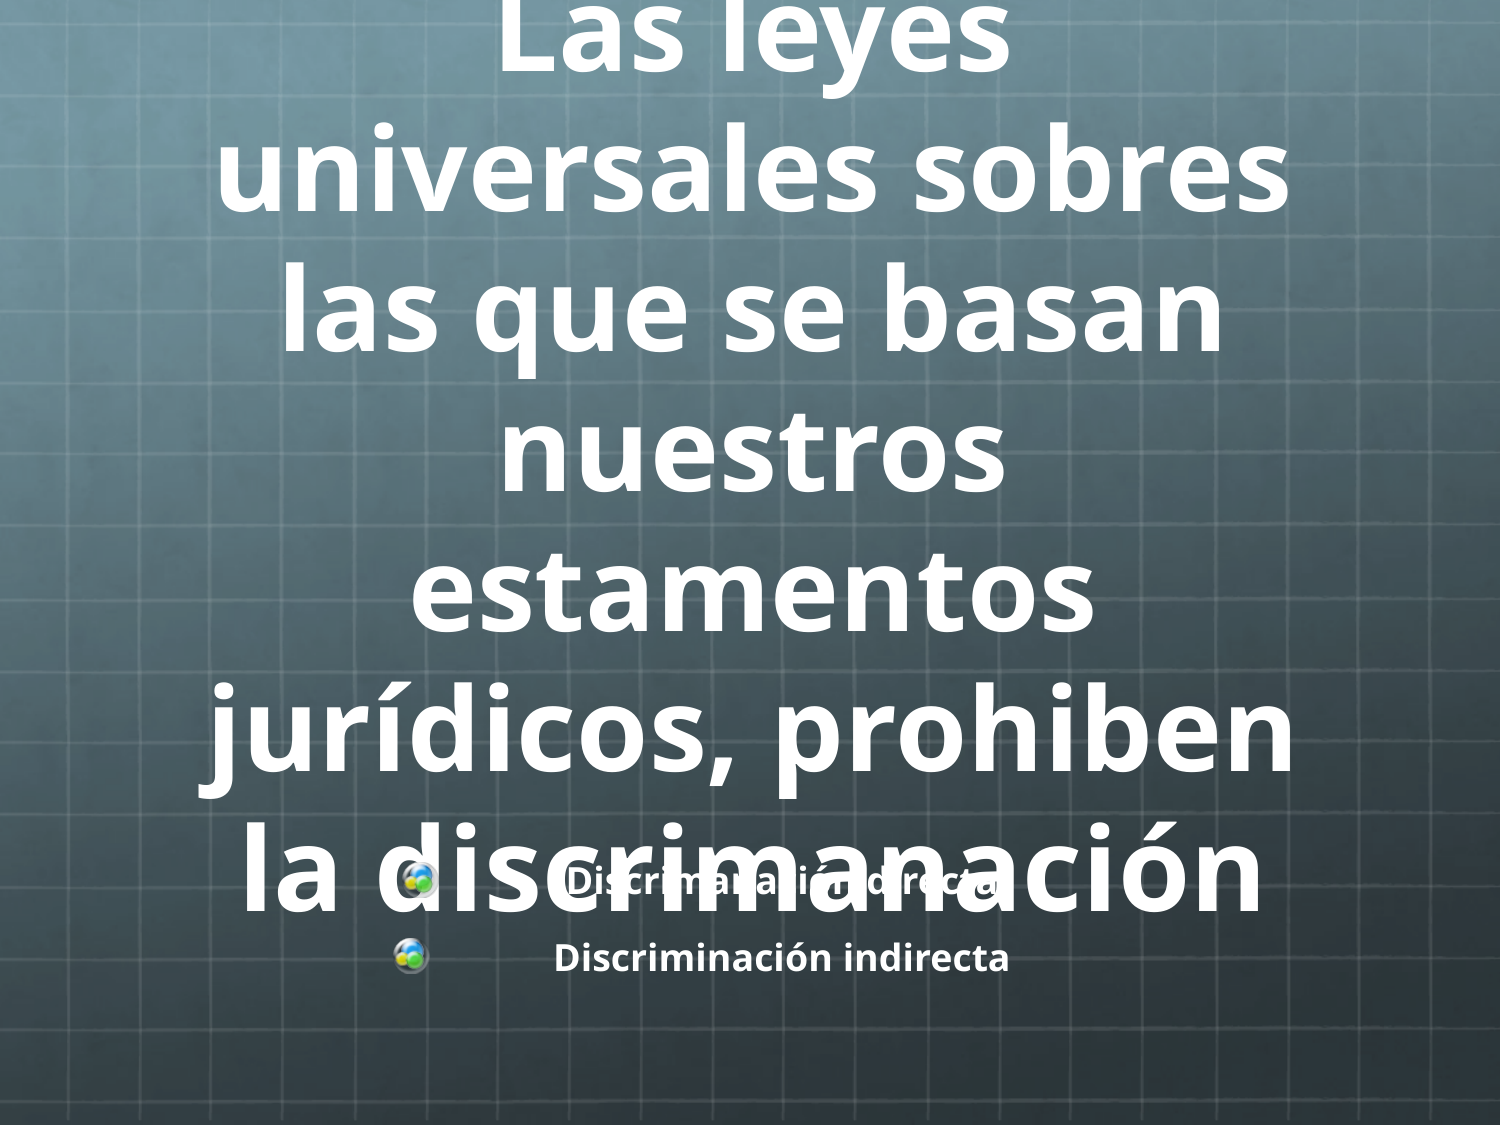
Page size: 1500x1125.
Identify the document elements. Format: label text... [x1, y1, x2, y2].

list Discrimanación directa Discriminación indirecta [131, 849, 1375, 988]
title Las leyes universales sobres las que se basan nuestros estamentos jurídicos, prohiben la discrimanación [131, 308, 1375, 581]
picture [0, 0, 1500, 1125]
